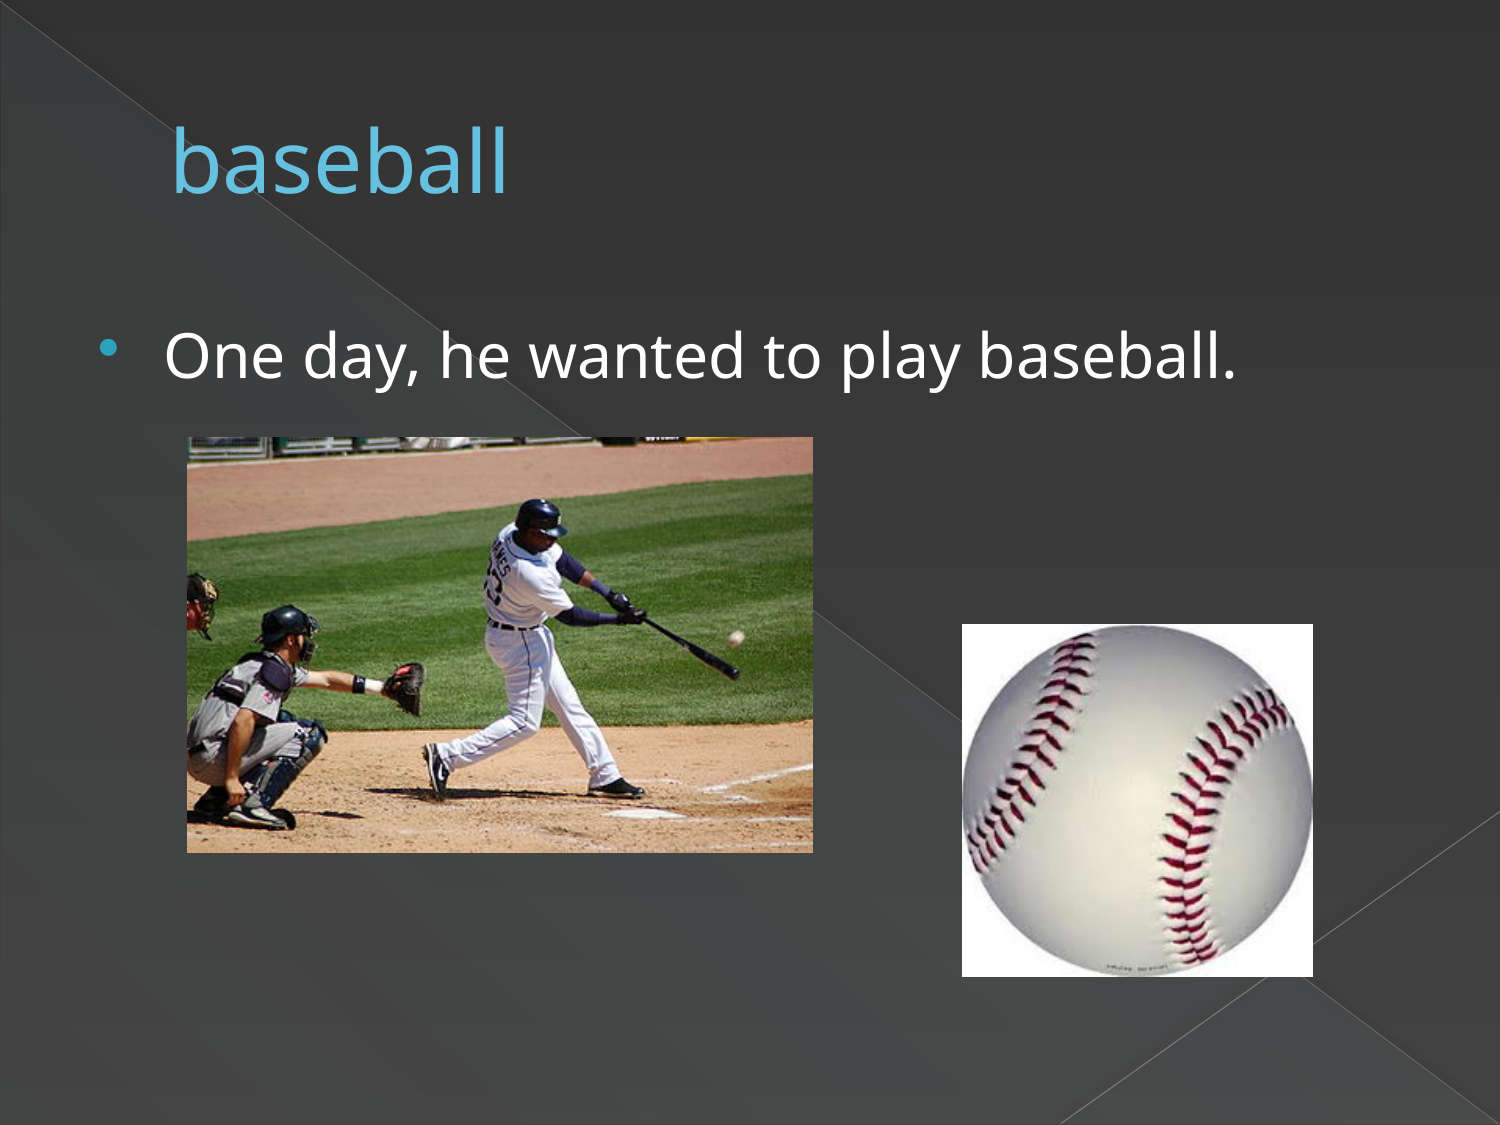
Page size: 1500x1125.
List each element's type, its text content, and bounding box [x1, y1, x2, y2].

picture [962, 624, 1313, 977]
picture [187, 437, 813, 854]
list One day, he wanted to play baseball. [75, 308, 1425, 1059]
title baseball [75, 43, 1425, 274]
